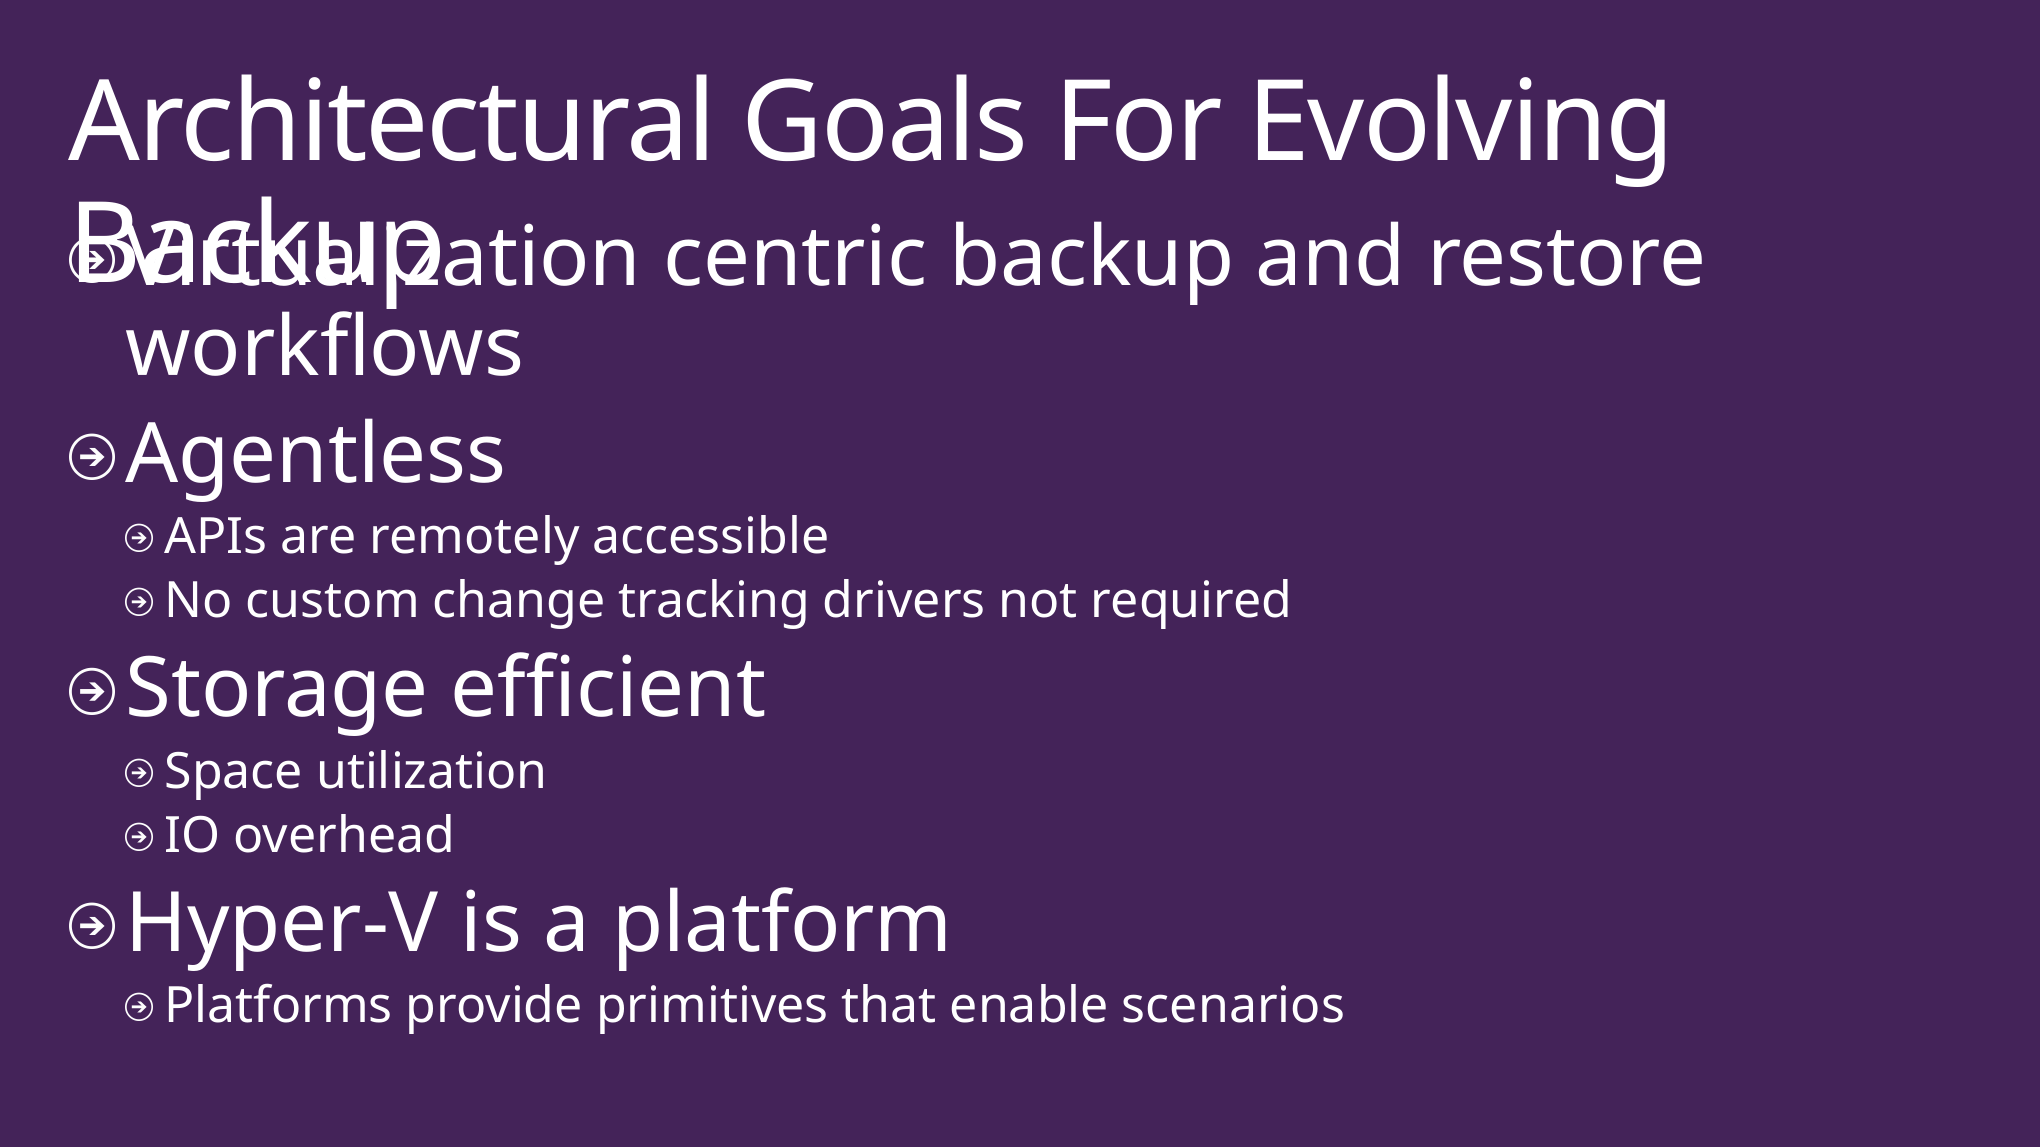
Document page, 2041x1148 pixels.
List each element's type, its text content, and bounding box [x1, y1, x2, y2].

list Virtualization centric backup and restore workflows Agentless APIs are remotely accessible No custom change tracking drivers not required Storage efficient Space utilization IO overhead Hyper-V is a platform Platforms provide primitives that enable scenarios [45, 199, 1996, 1054]
picture [69, 421, 128, 480]
picture [125, 985, 161, 1021]
picture [69, 890, 128, 949]
picture [125, 815, 161, 851]
picture [125, 751, 161, 787]
picture [125, 580, 161, 616]
picture [69, 224, 128, 283]
picture [125, 516, 161, 552]
title Architectural Goals For Evolving Backup [45, 48, 1996, 199]
picture [69, 655, 128, 715]
